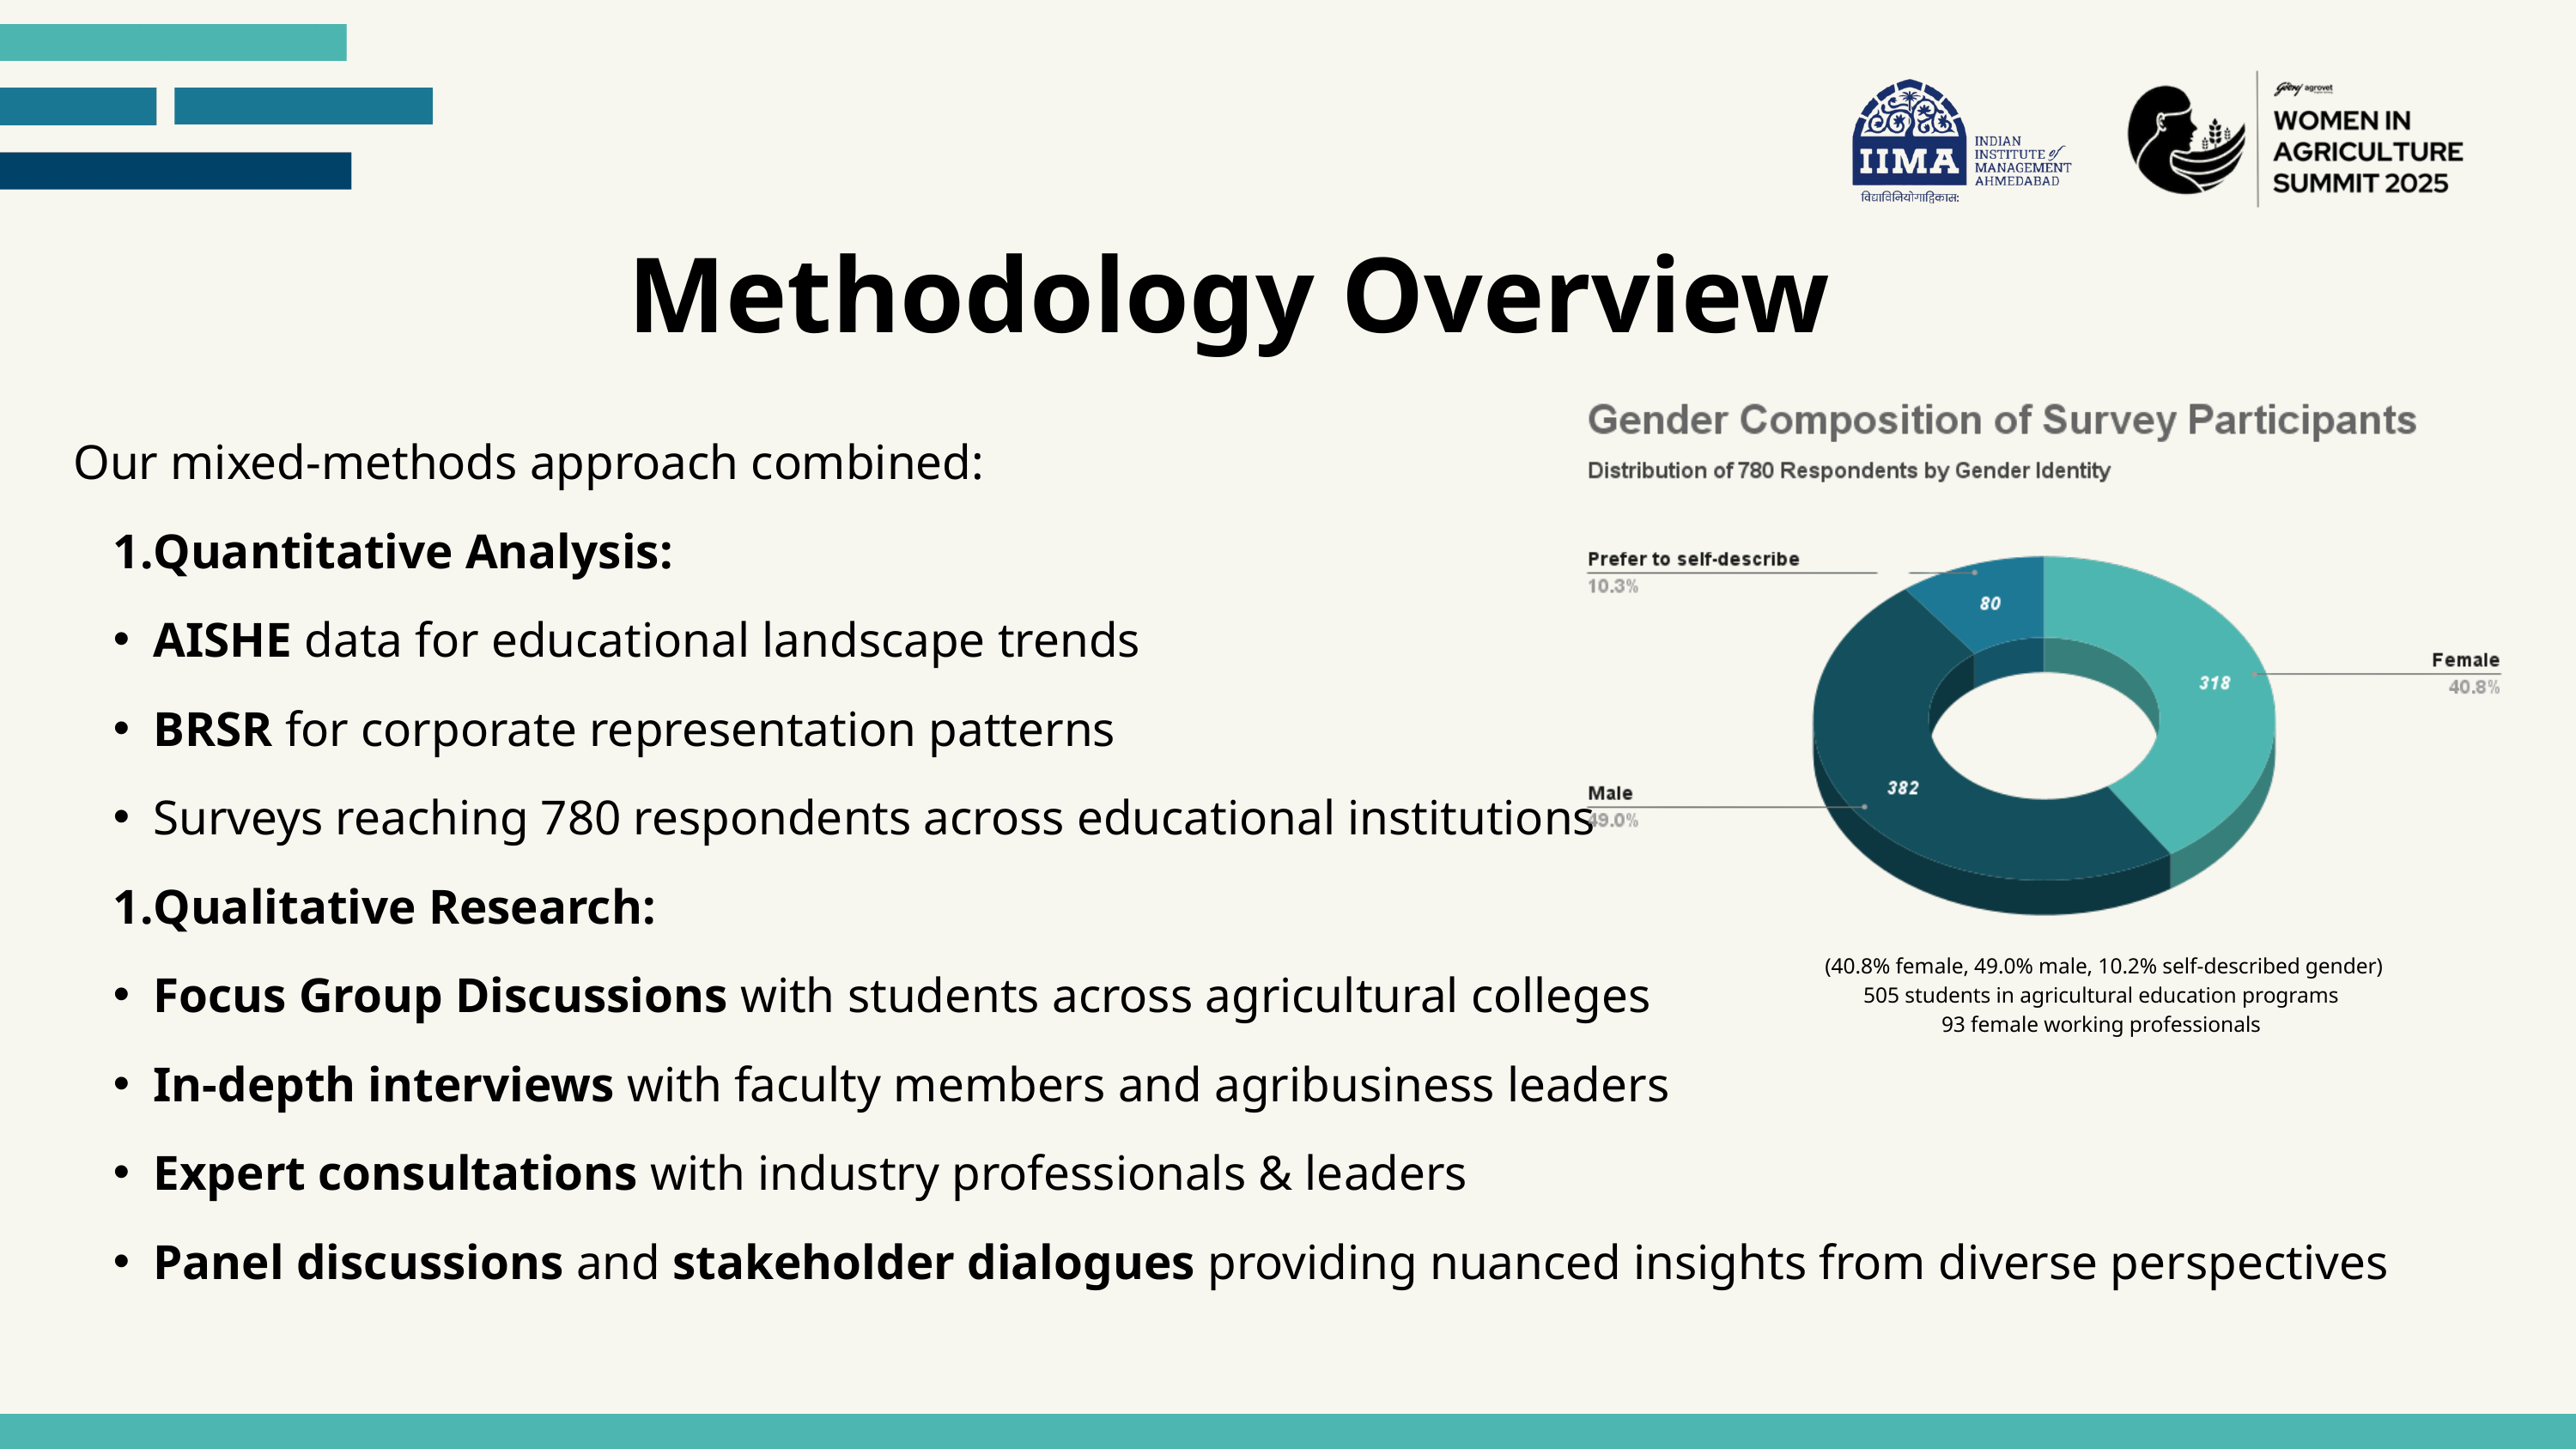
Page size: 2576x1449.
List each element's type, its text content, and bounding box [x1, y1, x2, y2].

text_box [2088, 44, 2534, 233]
text_box Our mixed-methods approach combined: Quantitative Analysis: AISHE data for educational landscape trends BRSR for corporate representation patterns Surveys reaching 780 respondents across educational institutions Qualitative Research: Focus Group Discussions with students across agricultural colleges In-depth interviews with faculty members and agribusiness leaders Expert consultations with industry professionals & leaders Panel discussions and stakeholder dialogues providing nuanced insights from diverse perspectives [73, 311, 2576, 1378]
text_box [0, 152, 360, 190]
text_box [0, 88, 166, 125]
text_box [1556, 364, 2533, 999]
text_box [173, 88, 442, 125]
text_box (40.8% female, 49.0% male, 10.2% self-described gender) 505 students in agricultural education programs 93 female working professionals [1771, 948, 2432, 1037]
text_box [0, 24, 356, 61]
text_box [1842, 74, 2084, 208]
text_box [0, 1414, 2576, 1449]
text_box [258, 232, 2200, 383]
